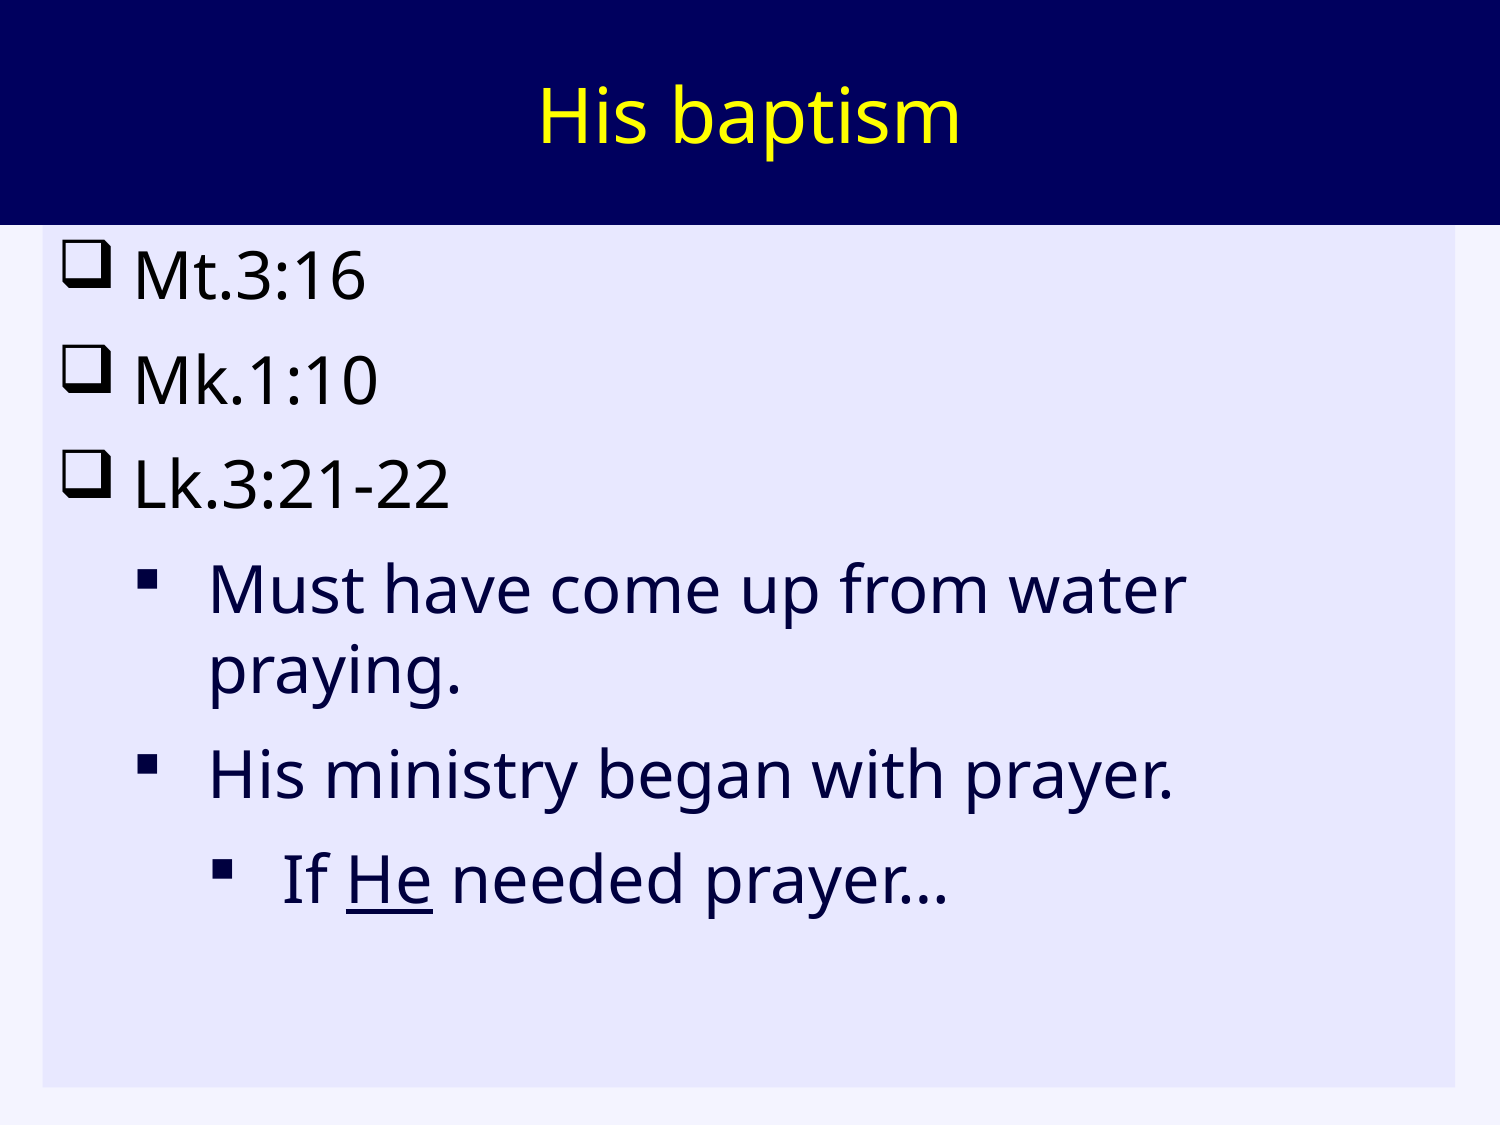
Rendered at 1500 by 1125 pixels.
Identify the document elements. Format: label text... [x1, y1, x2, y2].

text_box Mt.3:16 Mk.1:10 Lk.3:21-22 Must have come up from water praying. His ministry began with prayer. If He needed prayer… [42, 224, 1456, 1088]
title His baptism [0, 0, 1500, 225]
